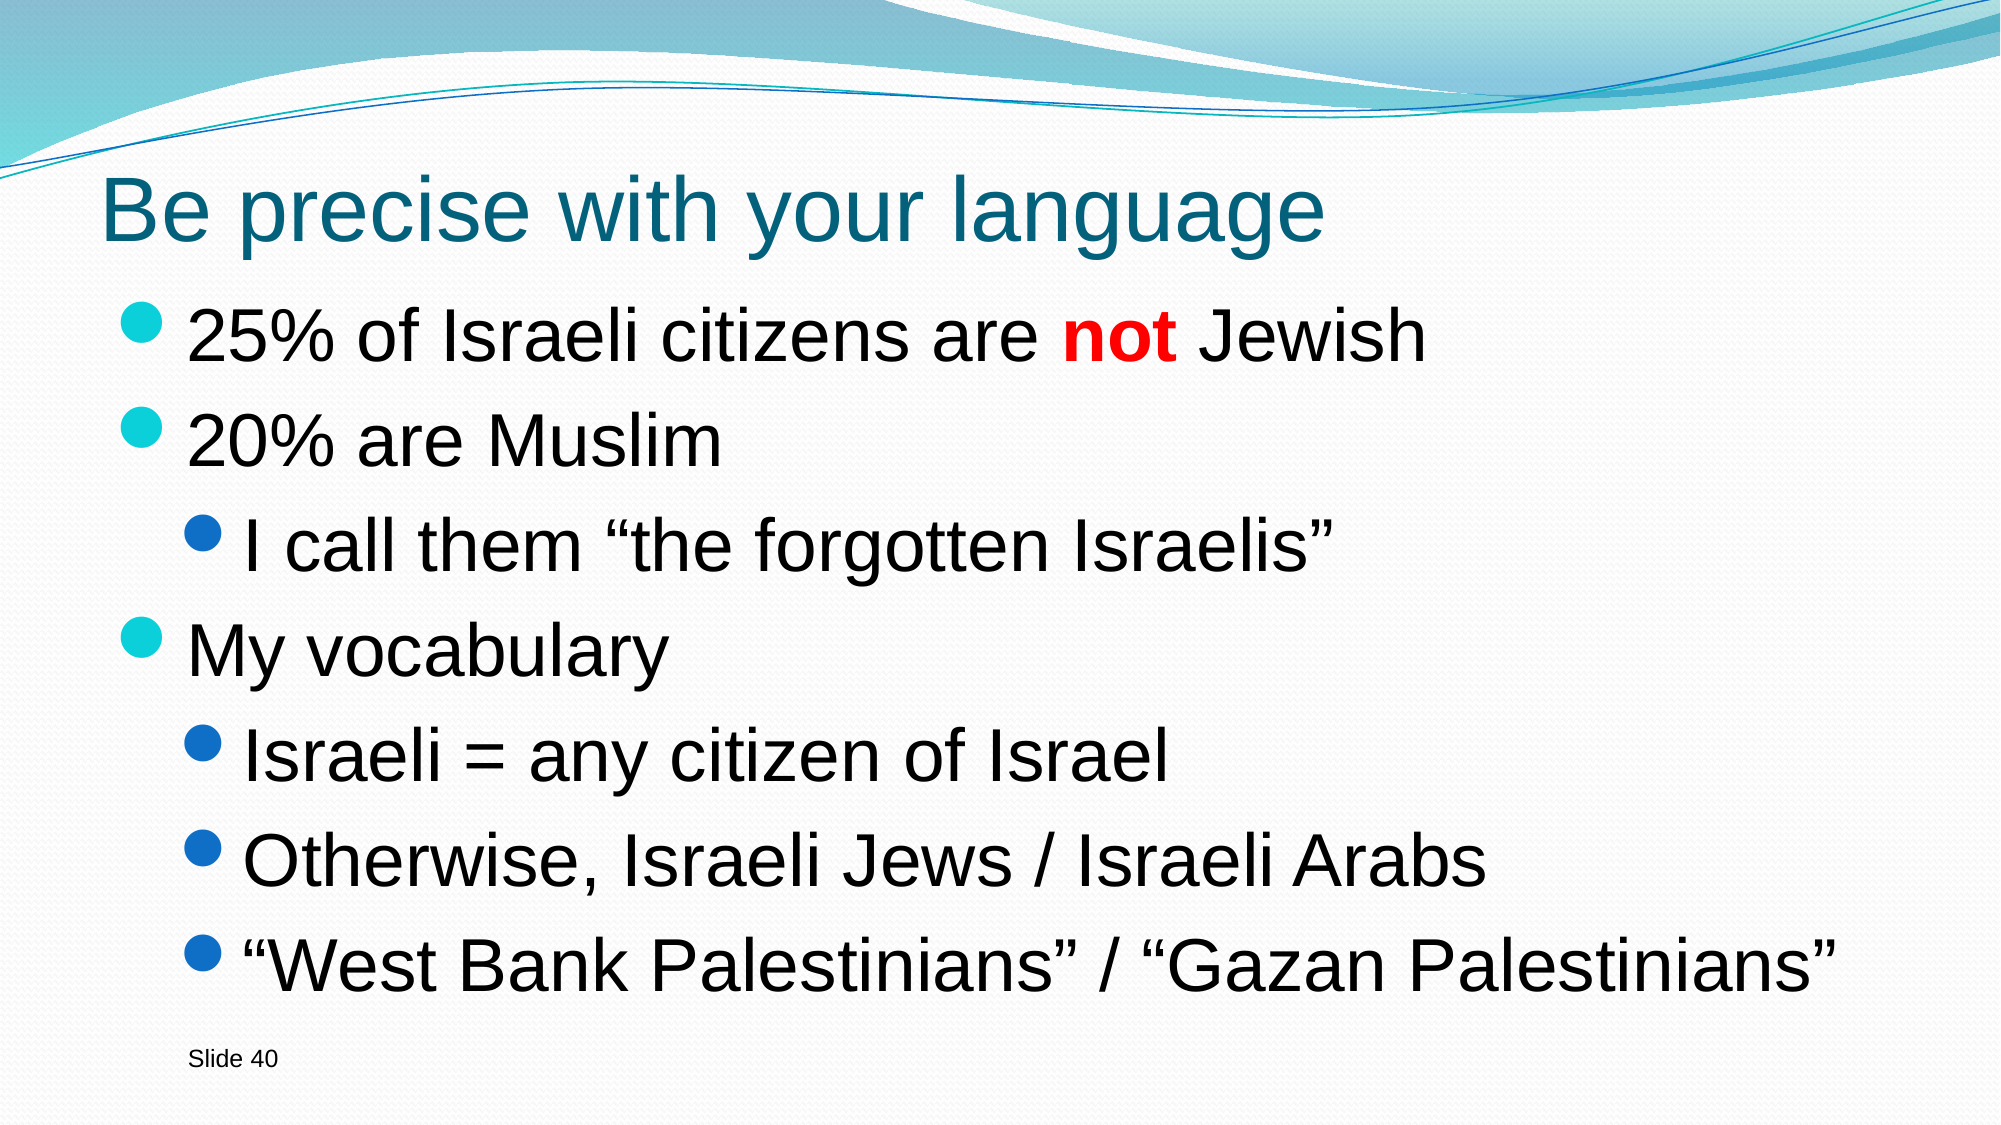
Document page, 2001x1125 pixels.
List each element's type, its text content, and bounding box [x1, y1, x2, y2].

title Be precise with your language [99, 141, 1900, 261]
list 25% of Israeli citizens are not Jewish 20% are Muslim I call them “the forgotten Israelis” My vocabulary Israeli = any citizen of Israel Otherwise, Israeli Jews / Israeli Arabs “West Bank Palestinians” / “Gazan Palestinians” [99, 278, 1900, 1038]
text_box Slide 40 [173, 1034, 524, 1095]
